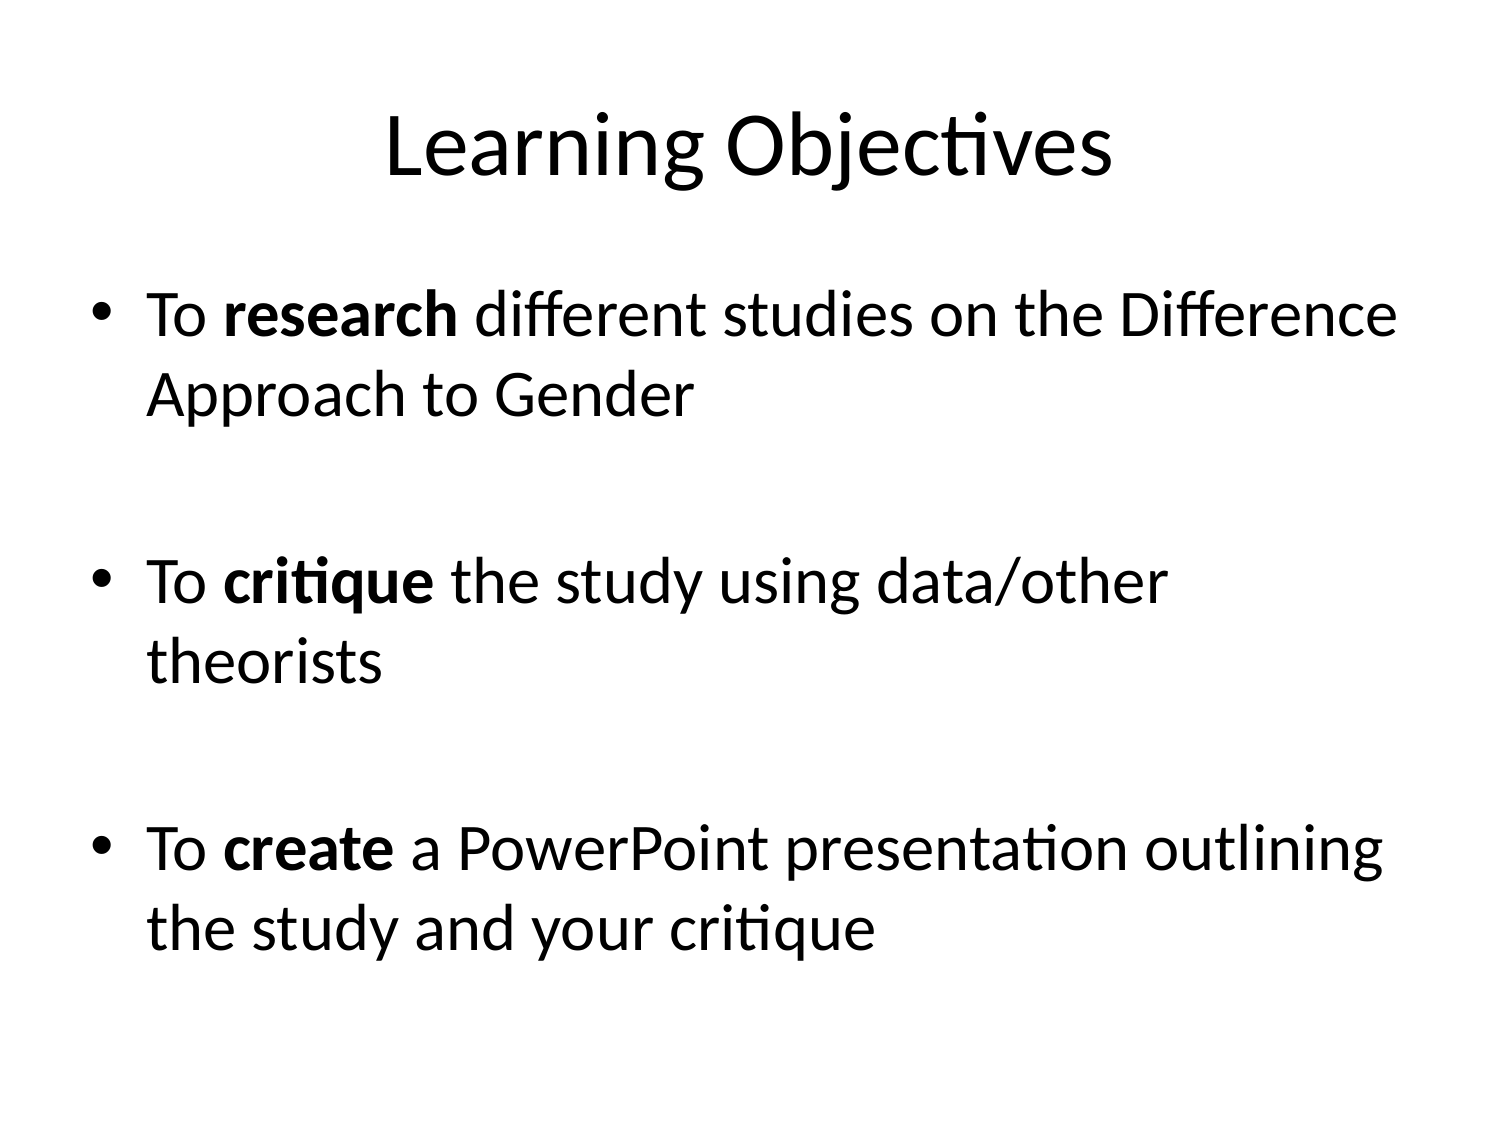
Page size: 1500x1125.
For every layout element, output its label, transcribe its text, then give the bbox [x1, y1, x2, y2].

title Learning Objectives [75, 45, 1425, 233]
list To research different studies on the Difference Approach to Gender To critique the study using data/other theorists To create a PowerPoint presentation outlining the study and your critique [75, 262, 1425, 1005]
